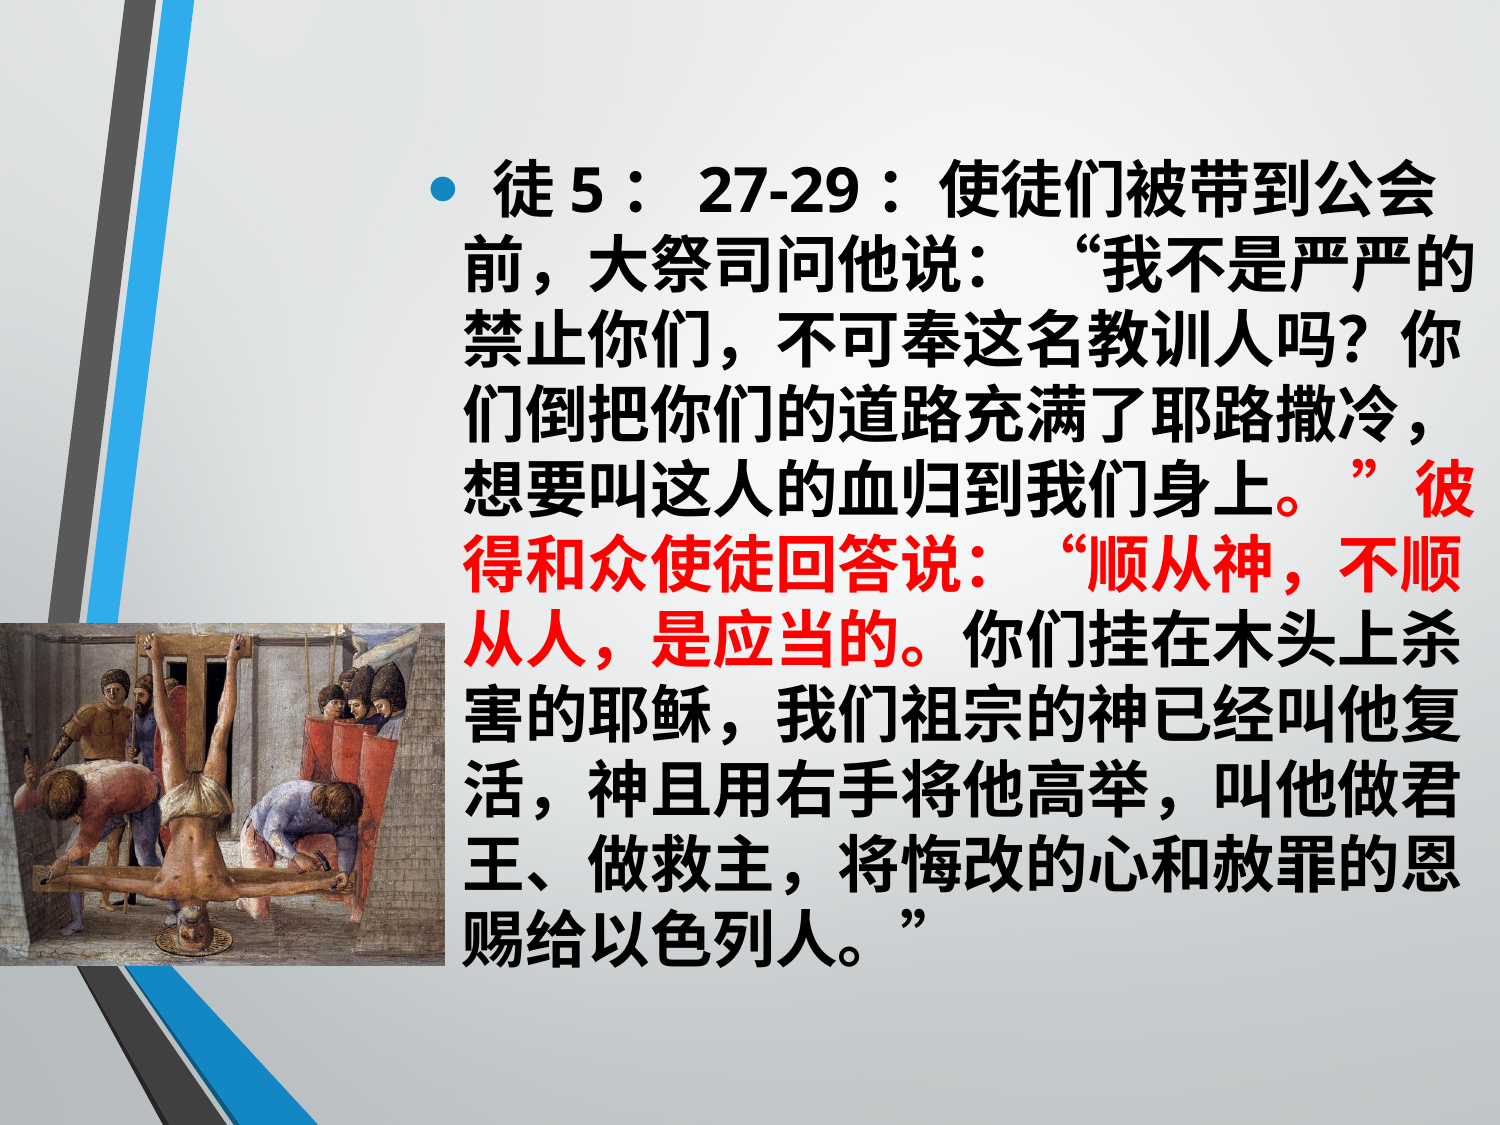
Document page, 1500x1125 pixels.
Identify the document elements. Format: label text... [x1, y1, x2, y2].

list 徒5：27-29：使徒们被带到公会前，大祭司问他说： “我不是严严的禁止你们，不可奉这名教训人吗？你们倒把你们的道路充满了耶路撒冷，想要叫这人的血归到我们身上。 ”彼得和众使徒回答说：“顺从神，不顺从人，是应当的。你们挂在木头上杀害的耶稣，我们祖宗的神已经叫他复活，神且用右手将他高举，叫他做君王、做救主，将悔改的心和赦罪的恩赐给以色列人。” [412, 260, 1500, 865]
picture [0, 622, 445, 966]
